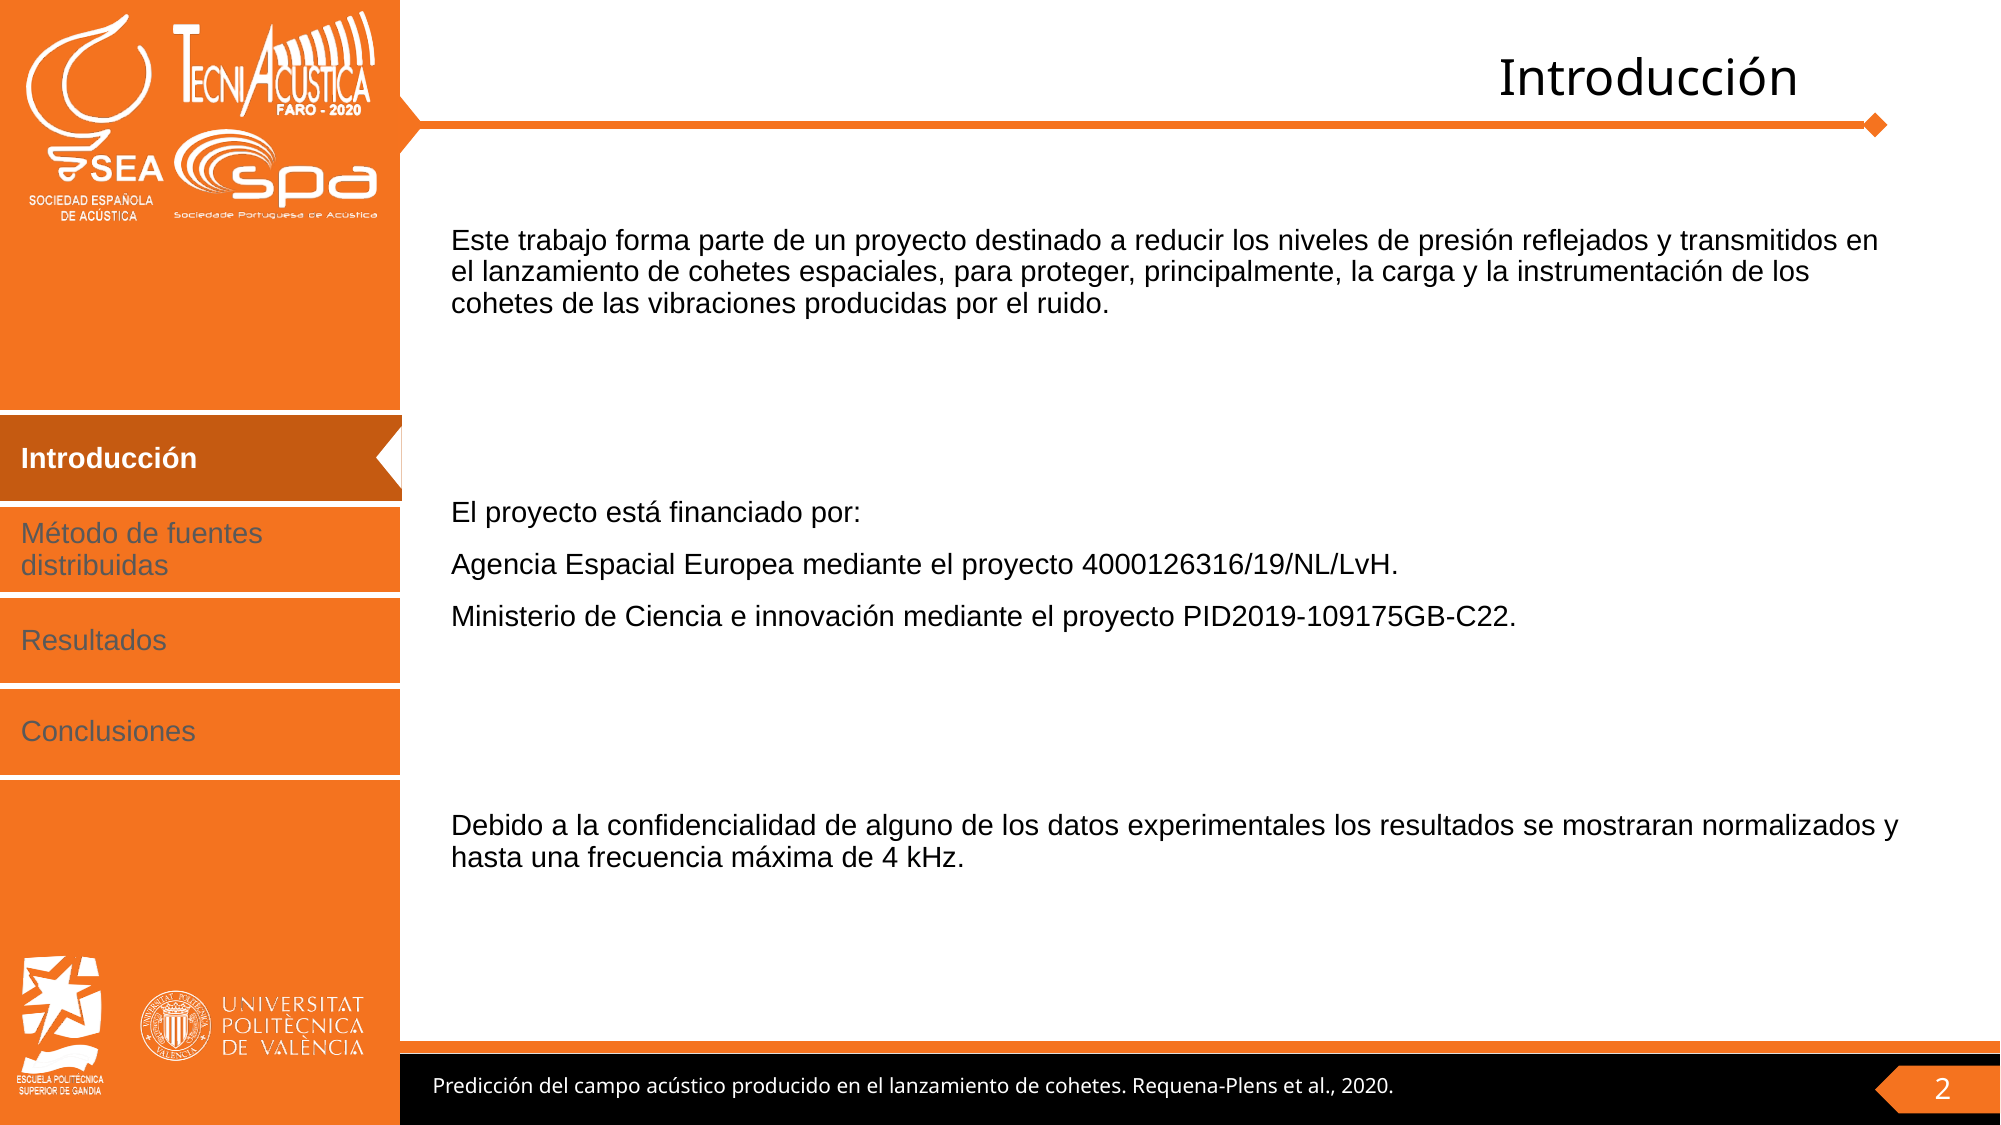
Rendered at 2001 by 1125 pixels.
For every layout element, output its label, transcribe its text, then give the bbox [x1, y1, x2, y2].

picture [26, 14, 164, 221]
picture [10, 945, 110, 1106]
picture [120, 979, 384, 1072]
title Introducción [436, 41, 1815, 118]
picture [173, 11, 375, 117]
list Este trabajo forma parte de un proyecto destinado a reducir los niveles de presión reflejados y transmitidos en el lanzamiento de cohetes espaciales, para proteger, principalmente, la carga y la instrumentación de los cohetes de las vibraciones producidas por el ruido. El proyecto está financiado por: Agencia Espacial Europea mediante el proyecto 4000126316/19/NL/LvH. Ministerio de Ciencia e innovación mediante el proyecto PID2019-109175GB-C22. Debido a la confidencialidad de alguno de los datos experimentales los resultados se mostraran normalizados y hasta una frecuencia máxima de 4 kHz. [436, 161, 1925, 1019]
picture [174, 129, 377, 219]
footer Predicción del campo acústico producido en el lanzamiento de cohetes. Requena-Plens et al., 2020. [417, 1065, 1861, 1107]
